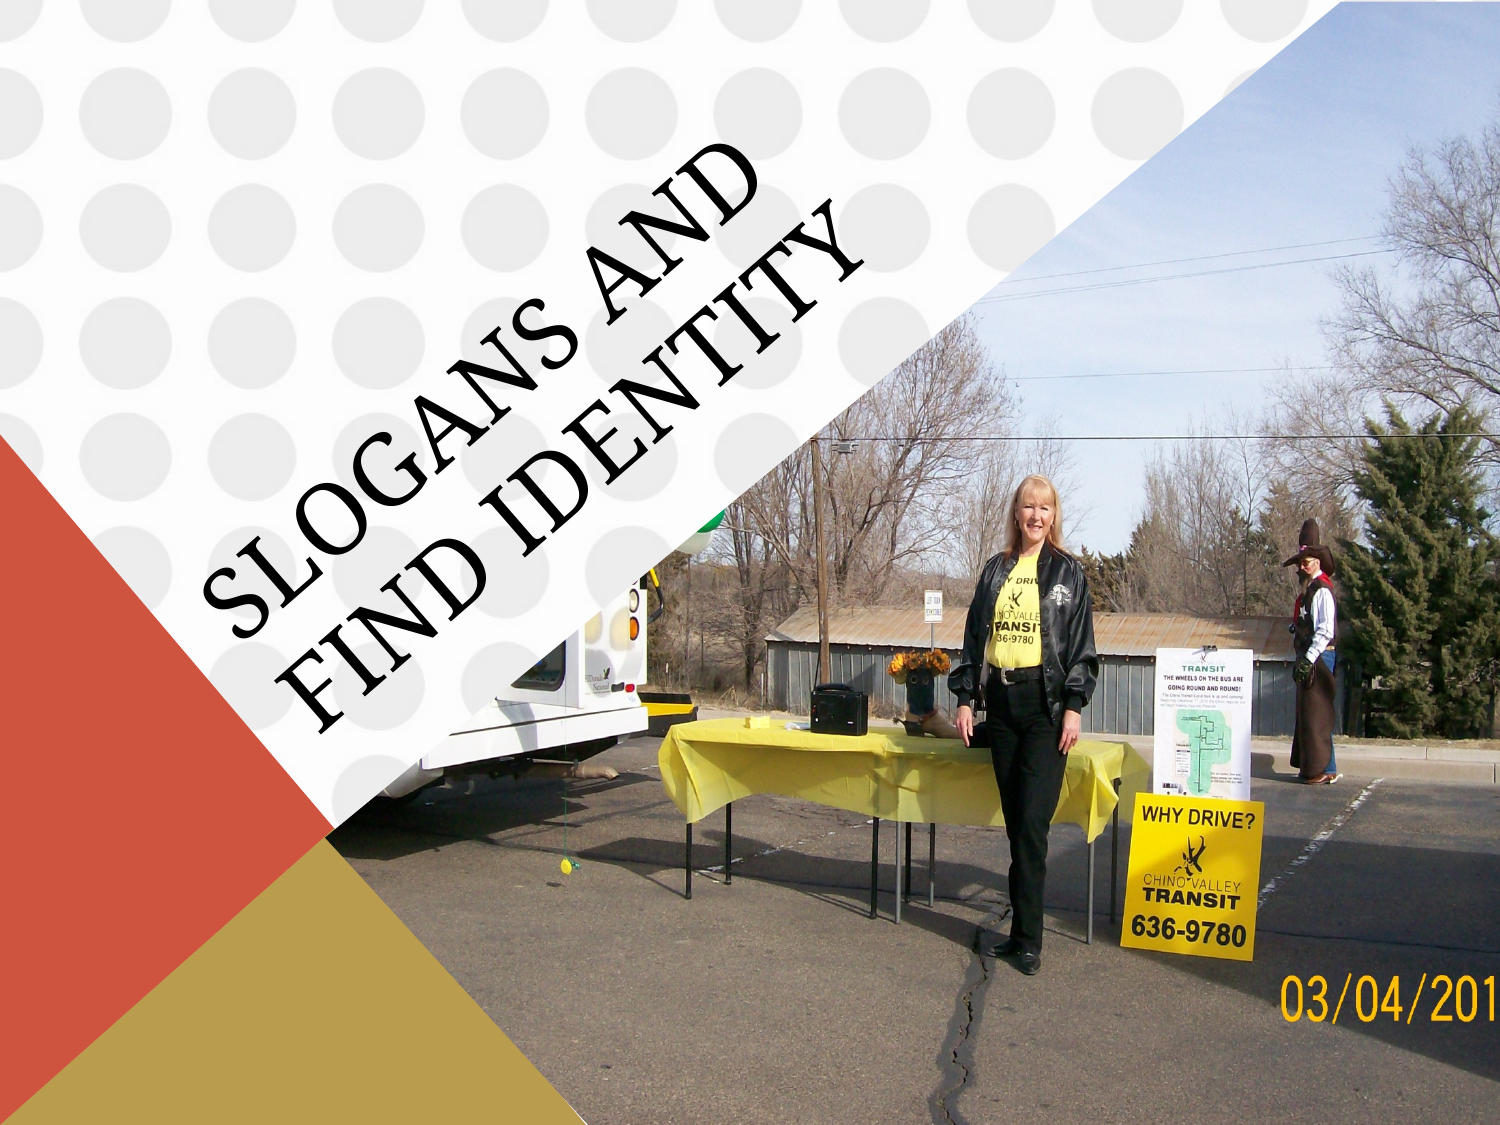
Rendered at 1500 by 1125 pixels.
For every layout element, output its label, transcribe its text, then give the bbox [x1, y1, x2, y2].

title Slogans and find identity [139, 398, 319, 762]
picture [324, 1, 1500, 1125]
